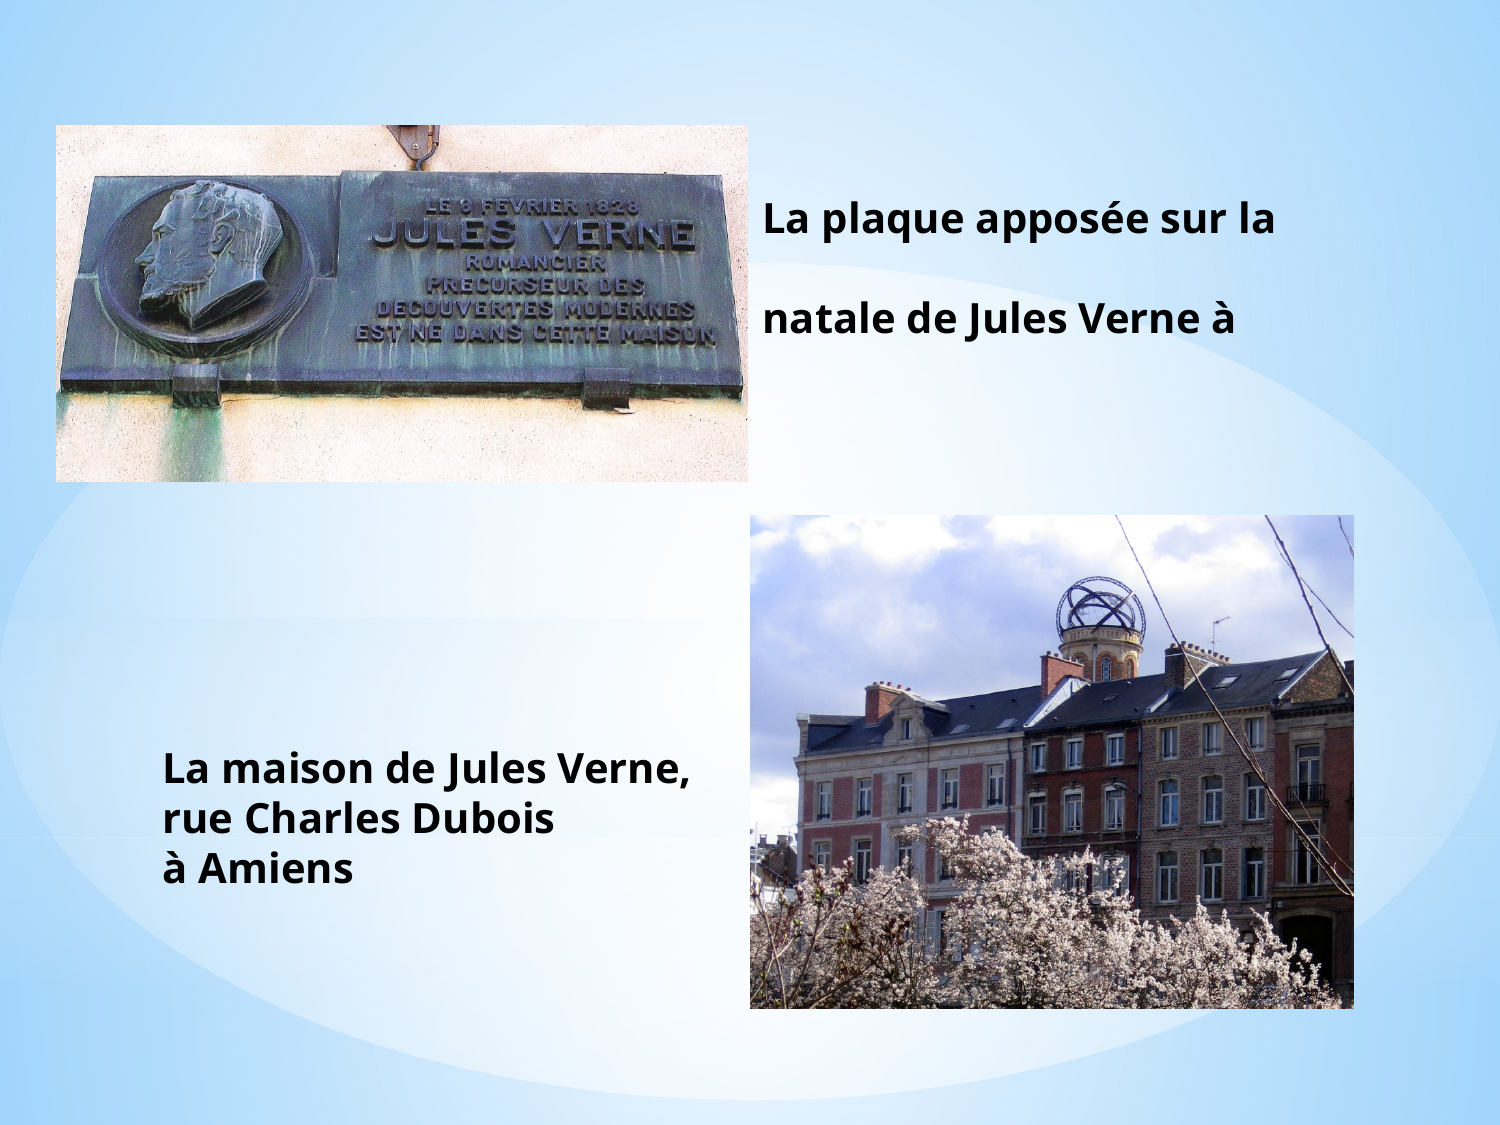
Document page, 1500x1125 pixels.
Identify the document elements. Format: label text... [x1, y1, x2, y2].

picture [55, 125, 749, 482]
title La plaque apposée sur la maison natale de Jules Verne à Nantes La maison de Jules Verne, rue Charles Dubois à Amiens [147, 184, 1412, 988]
picture [749, 514, 1354, 1010]
